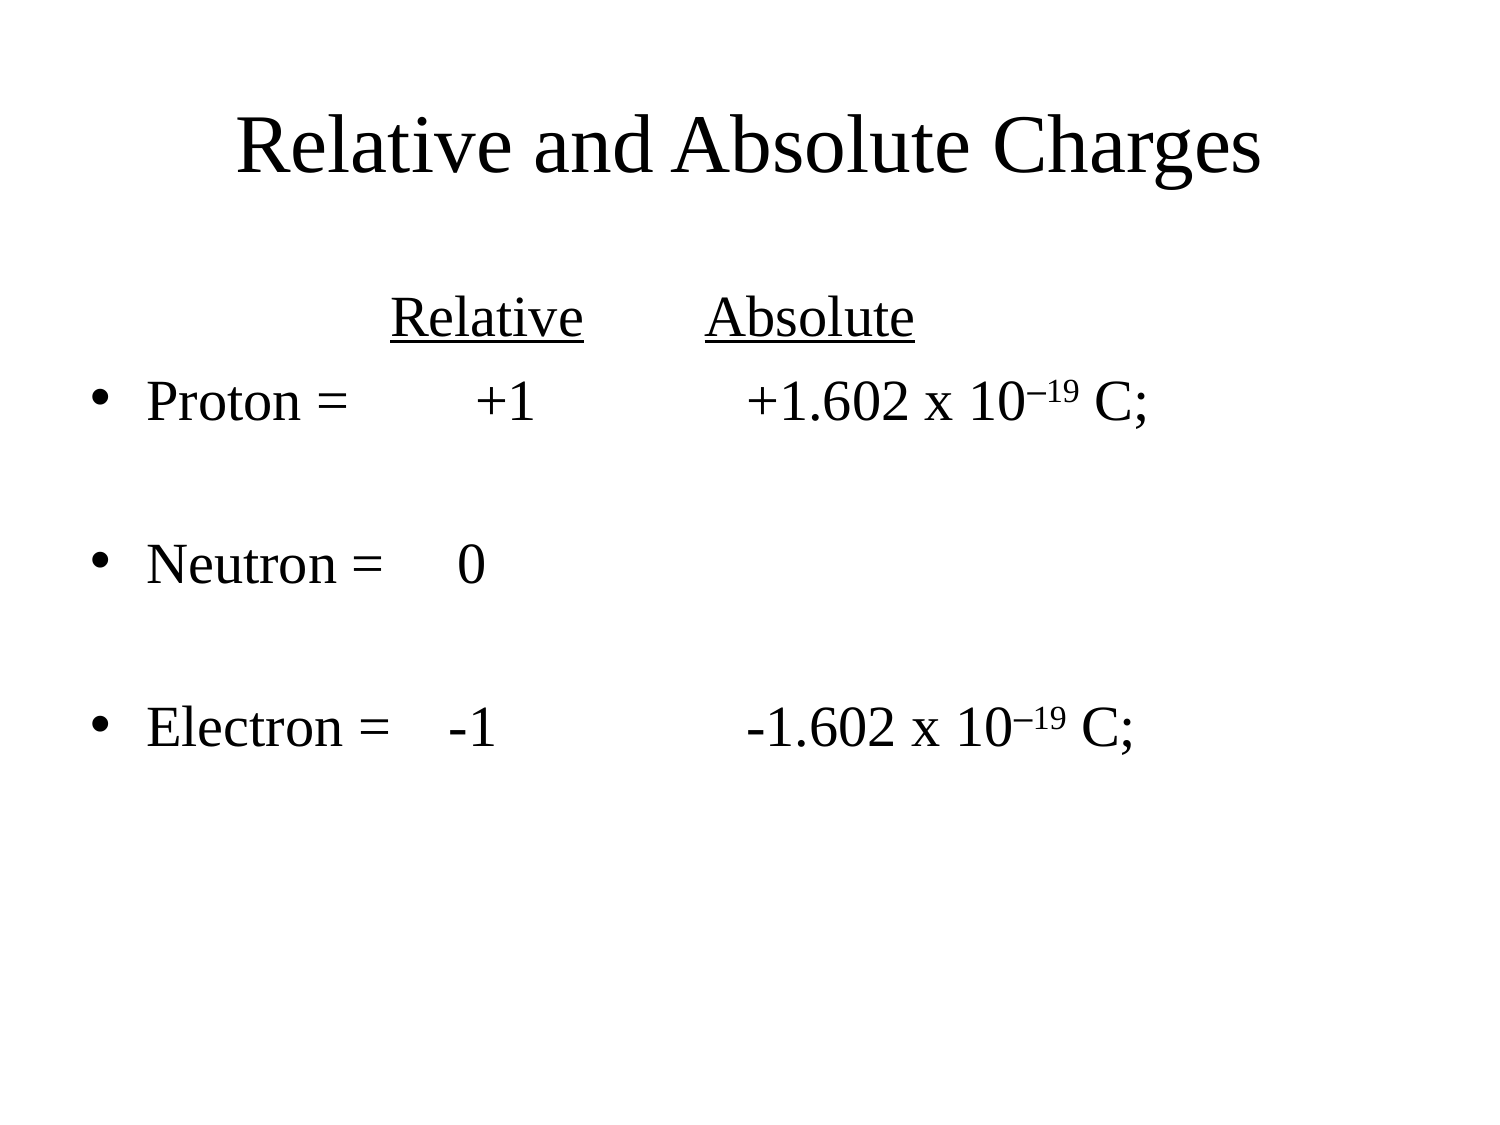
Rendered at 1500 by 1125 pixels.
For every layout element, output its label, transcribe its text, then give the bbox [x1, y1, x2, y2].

title Relative and Absolute Charges [75, 45, 1425, 233]
list Relative Absolute Proton = +1 +1.602 x 10–19 C; Neutron = 0 Electron = -1 -1.602 x 10–19 C; [75, 262, 1425, 1005]
